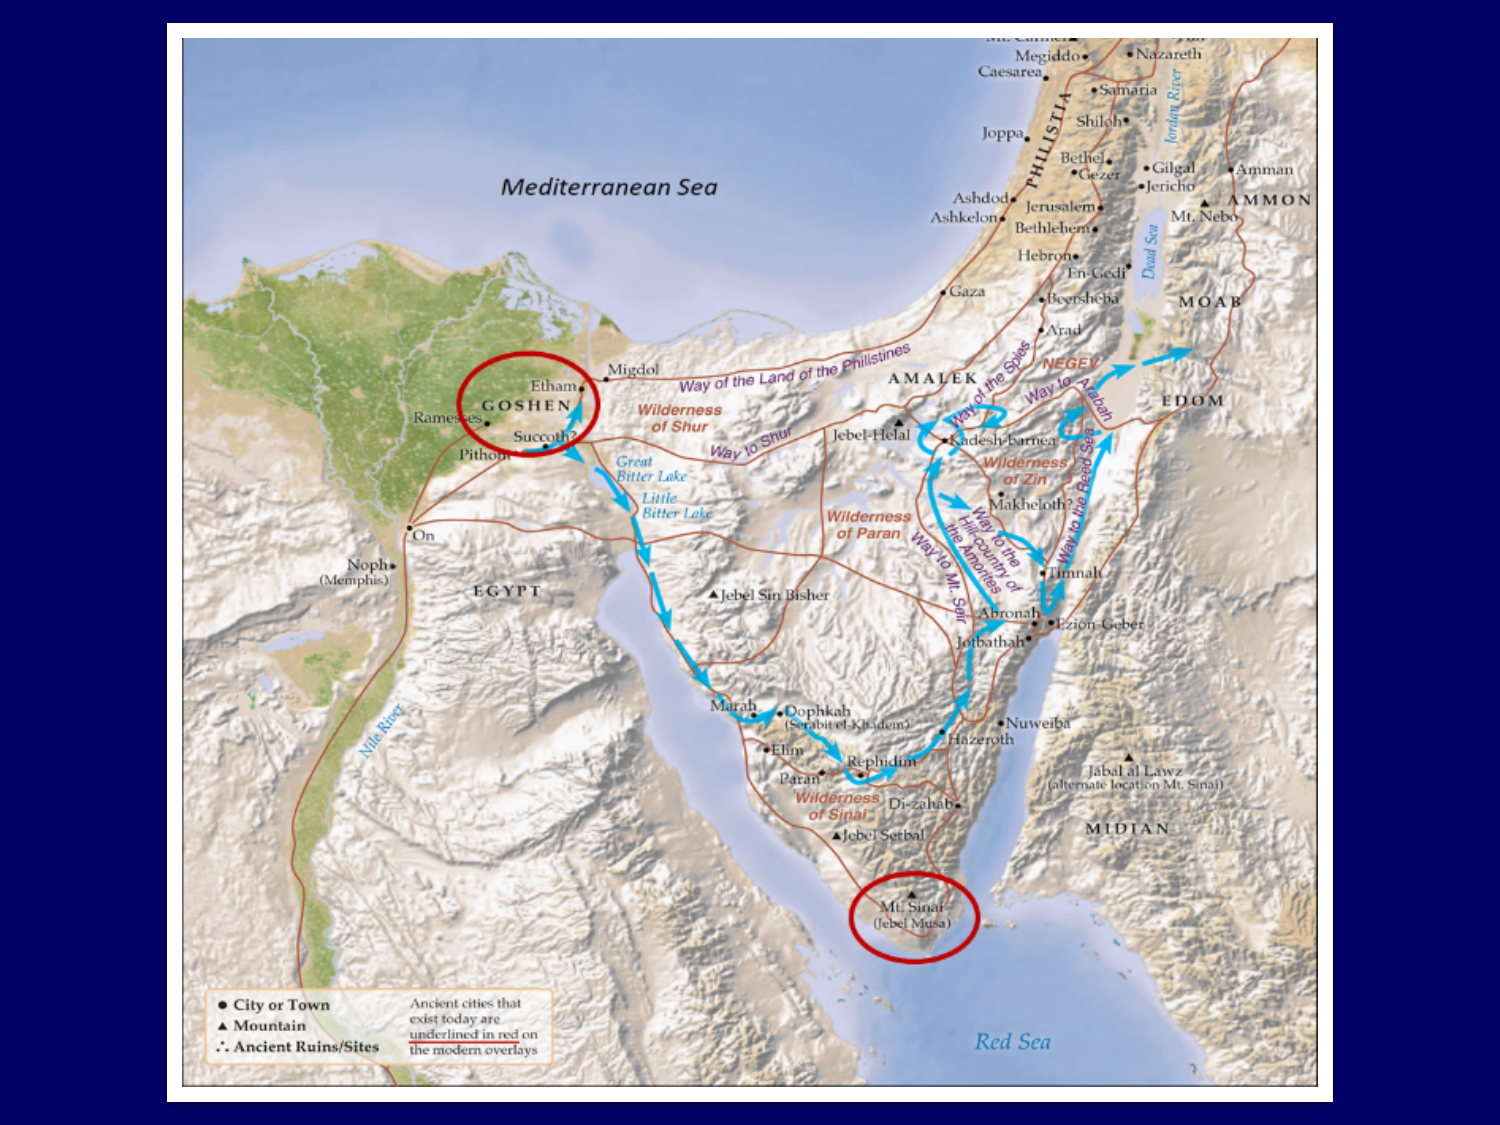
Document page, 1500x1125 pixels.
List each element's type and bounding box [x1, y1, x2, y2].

picture [181, 37, 1319, 1088]
